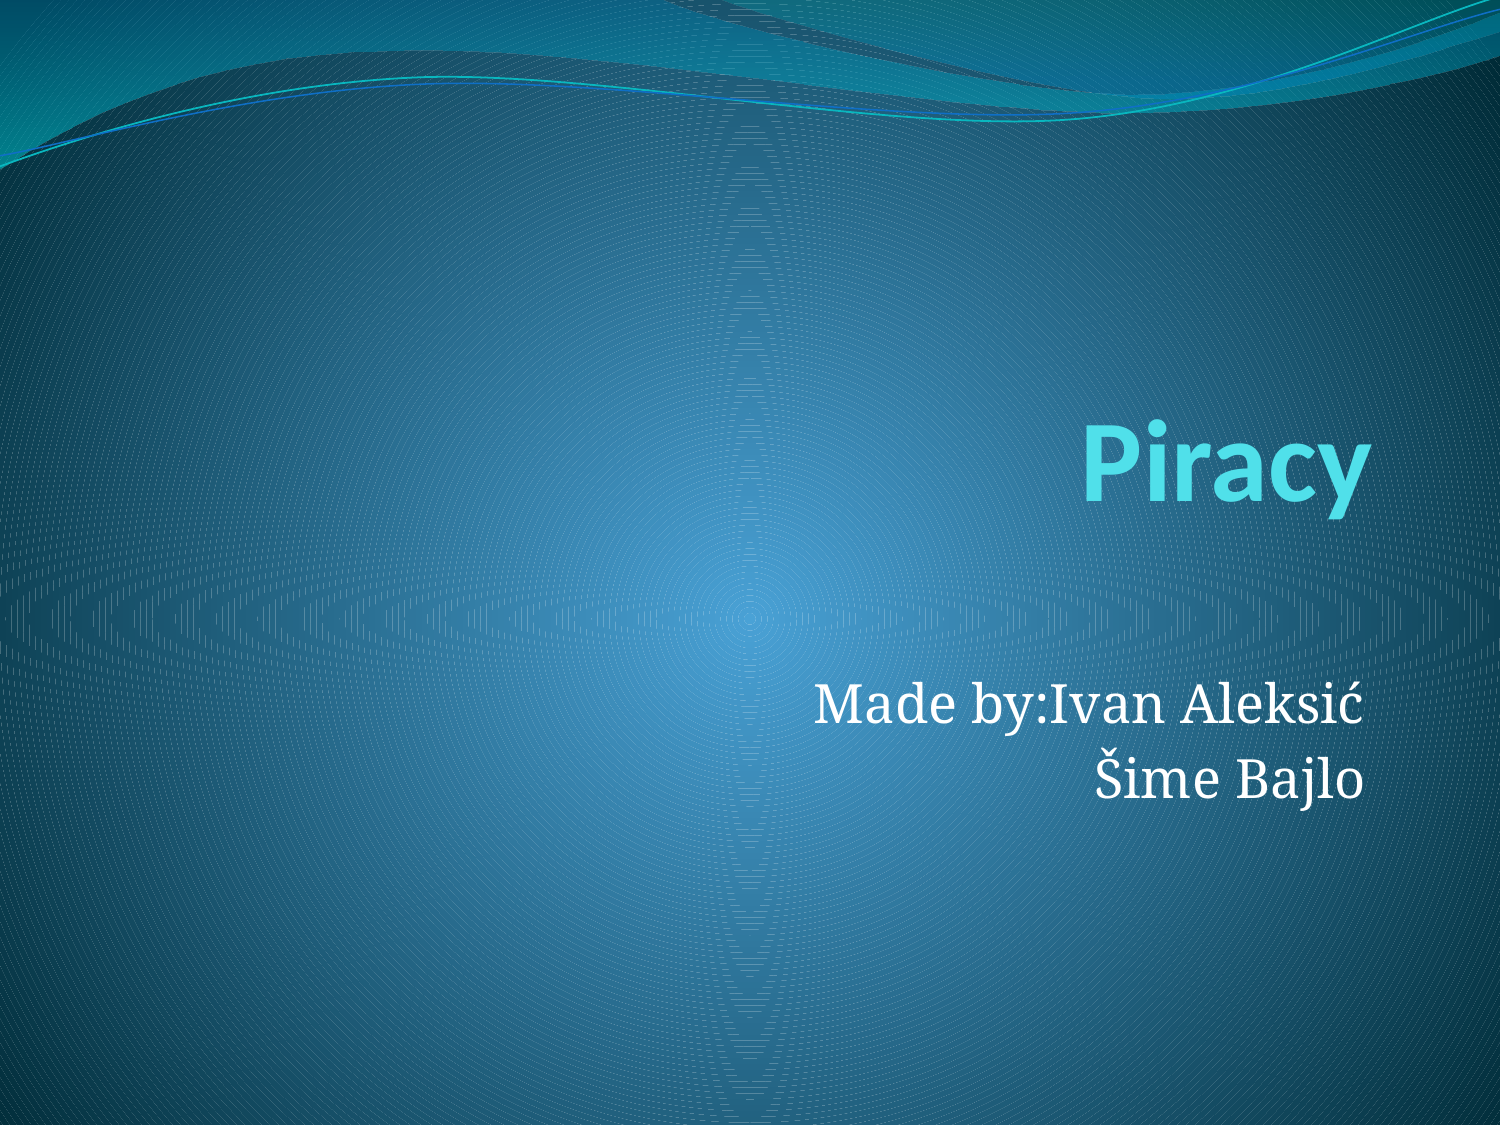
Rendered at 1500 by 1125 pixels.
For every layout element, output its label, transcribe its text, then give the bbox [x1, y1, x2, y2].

subtitle Made by:Ivan Aleksić Šime Bajlo [87, 529, 1376, 818]
title Piracy [87, 224, 1376, 525]
